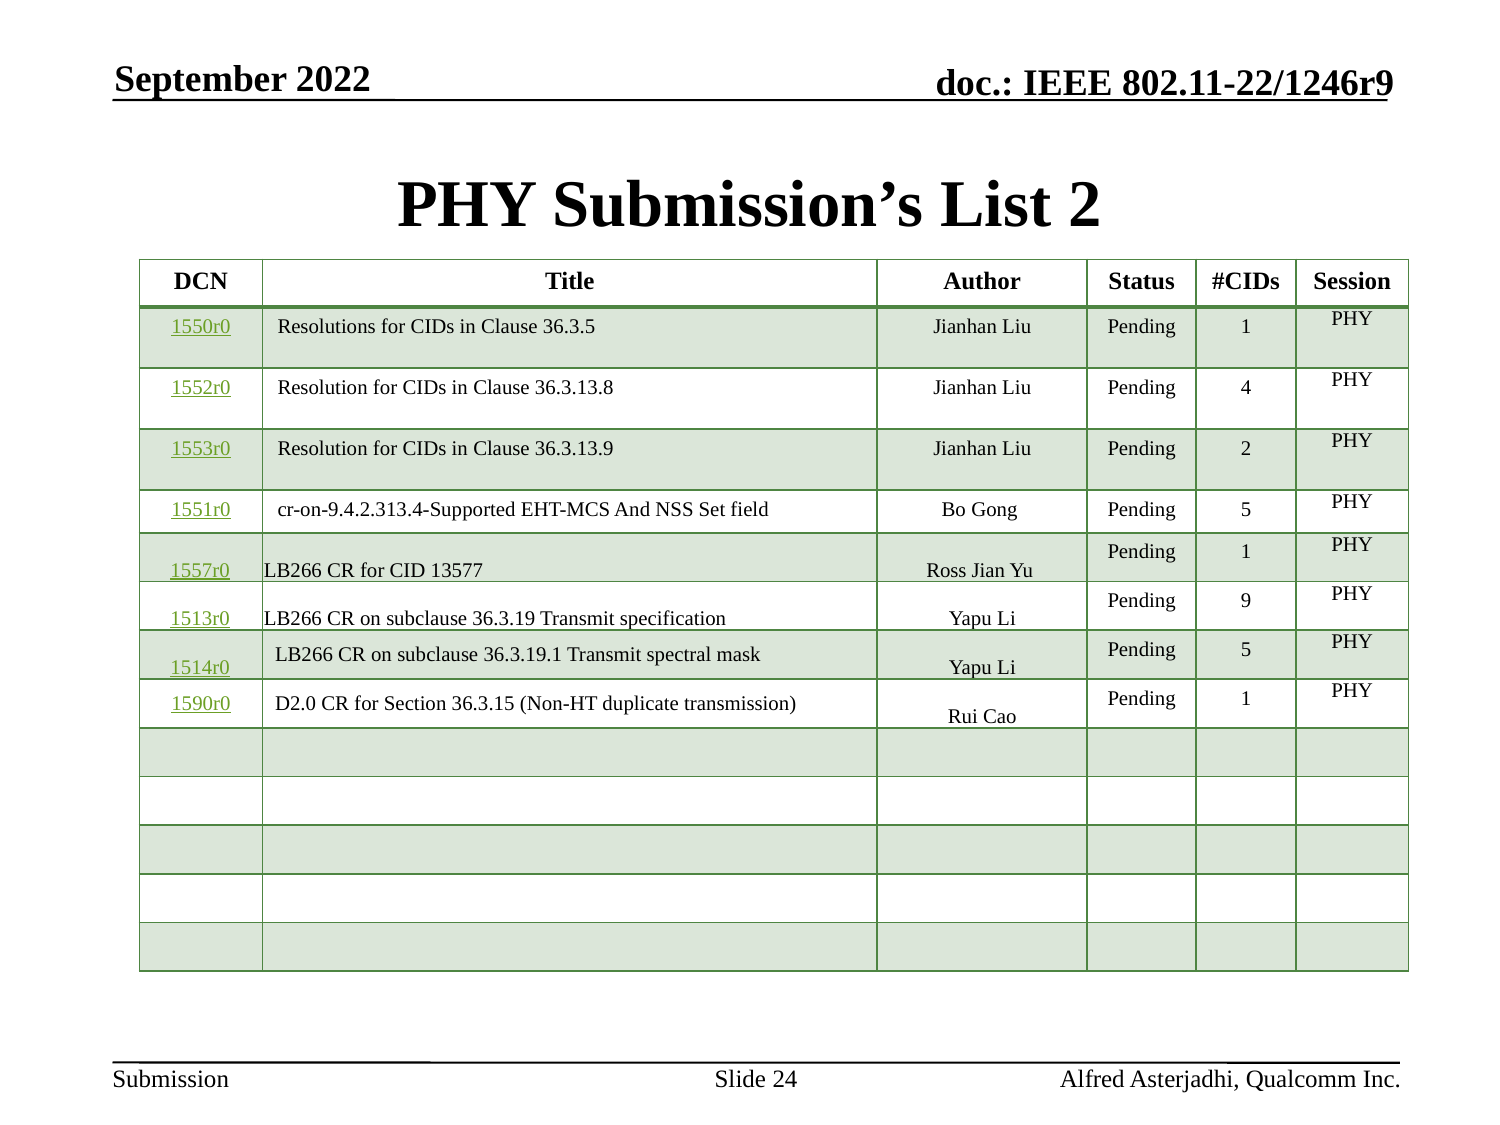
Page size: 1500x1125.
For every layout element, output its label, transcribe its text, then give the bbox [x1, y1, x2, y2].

table_cell Pending [1088, 369, 1195, 428]
table_cell [140, 777, 262, 824]
table_cell Ross Jian Yu [878, 534, 1086, 581]
table_cell Rui Cao [878, 680, 1086, 727]
slide_number Slide 24 [712, 1061, 800, 1123]
table_cell [263, 875, 876, 922]
table_cell 1 [1197, 534, 1295, 581]
table_cell 1514r0 [140, 631, 262, 678]
table_cell [1197, 729, 1295, 776]
table_cell PHY [1297, 631, 1408, 678]
table_cell Resolutions for CIDs in Clause 36.3.5 [263, 309, 876, 367]
table_cell Jianhan Liu [878, 309, 1086, 367]
table_cell PHY [1297, 680, 1408, 727]
table_cell 1 [1197, 309, 1295, 367]
table_cell 4 [1197, 369, 1295, 428]
table_cell [878, 777, 1086, 824]
table_cell Bo Gong [878, 491, 1086, 532]
table_cell PHY [1297, 369, 1408, 428]
table_cell 1550r0 [140, 309, 262, 367]
table_cell [263, 729, 876, 776]
table_cell LB266 CR on subclause 36.3.19.1 Transmit spectral mask [263, 631, 876, 678]
table_cell PHY [1297, 309, 1408, 367]
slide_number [114, 54, 423, 100]
table_cell Pending [1088, 582, 1195, 629]
table_cell [878, 923, 1086, 970]
table_cell Pending [1088, 430, 1195, 489]
table_cell 1 [1197, 680, 1295, 727]
table_header Title [263, 260, 876, 305]
table_cell [1197, 875, 1295, 922]
table_cell Pending [1088, 534, 1195, 581]
table_cell 9 [1197, 582, 1295, 629]
table_cell [1088, 875, 1195, 922]
table_cell [263, 826, 876, 873]
table_cell 1557r0 [140, 534, 262, 581]
table_cell [878, 875, 1086, 922]
title PHY Submission’s List 2 [112, 112, 1388, 288]
table_cell PHY [1297, 491, 1408, 532]
table_cell [1197, 923, 1295, 970]
table_cell [1088, 826, 1195, 873]
table_cell cr-on-9.4.2.313.4-Supported EHT-MCS And NSS Set field [263, 491, 876, 532]
footer Alfred Asterjadhi, Qualcomm Inc. [878, 1061, 1402, 1093]
table_cell Resolution for CIDs in Clause 36.3.13.8 [263, 369, 876, 428]
table_cell [1088, 923, 1195, 970]
table_cell 1551r0 [140, 491, 262, 532]
table_cell [1197, 826, 1295, 873]
table_cell [1297, 729, 1408, 776]
table_cell Pending [1088, 631, 1195, 678]
table_cell Resolution for CIDs in Clause 36.3.13.9 [263, 430, 876, 489]
table_header Status [1088, 260, 1195, 305]
table_cell [1297, 875, 1408, 922]
table_cell 1590r0 [140, 680, 262, 727]
table_cell 2 [1197, 430, 1295, 489]
table_cell [1197, 777, 1295, 824]
table_cell D2.0 CR for Section 36.3.15 (Non-HT duplicate transmission) [263, 680, 876, 727]
table_cell Pending [1088, 680, 1195, 727]
table_cell [1297, 777, 1408, 824]
table_cell [263, 777, 876, 824]
table_header DCN [140, 260, 262, 305]
table_cell [878, 826, 1086, 873]
table_header Author [878, 260, 1086, 305]
table_cell [878, 729, 1086, 776]
table_cell 5 [1197, 491, 1295, 532]
table_cell Jianhan Liu [878, 369, 1086, 428]
table_cell Yapu Li [878, 631, 1086, 678]
table_cell Jianhan Liu [878, 430, 1086, 489]
table_cell PHY [1297, 430, 1408, 489]
table_cell [263, 923, 876, 970]
table_cell [140, 826, 262, 873]
table_cell [1297, 923, 1408, 970]
table_cell [140, 729, 262, 776]
table_cell 5 [1197, 631, 1295, 678]
table_cell Pending [1088, 309, 1195, 367]
table_cell 1513r0 [140, 582, 262, 629]
table_cell LB266 CR on subclause 36.3.19 Transmit specification [263, 582, 876, 629]
table_cell PHY [1297, 534, 1408, 581]
table_cell 1552r0 [140, 369, 262, 428]
table_cell [1088, 777, 1195, 824]
table_cell [140, 875, 262, 922]
table_cell LB266 CR for CID 13577 [263, 534, 876, 581]
table_cell PHY [1297, 582, 1408, 629]
table_cell [1088, 729, 1195, 776]
table_cell [140, 923, 262, 970]
table_cell Yapu Li [878, 582, 1086, 629]
table_header #CIDs [1197, 260, 1295, 305]
table_header Session [1297, 260, 1408, 305]
table_cell [1297, 826, 1408, 873]
table_cell Pending [1088, 491, 1195, 532]
table_cell 1553r0 [140, 430, 262, 489]
